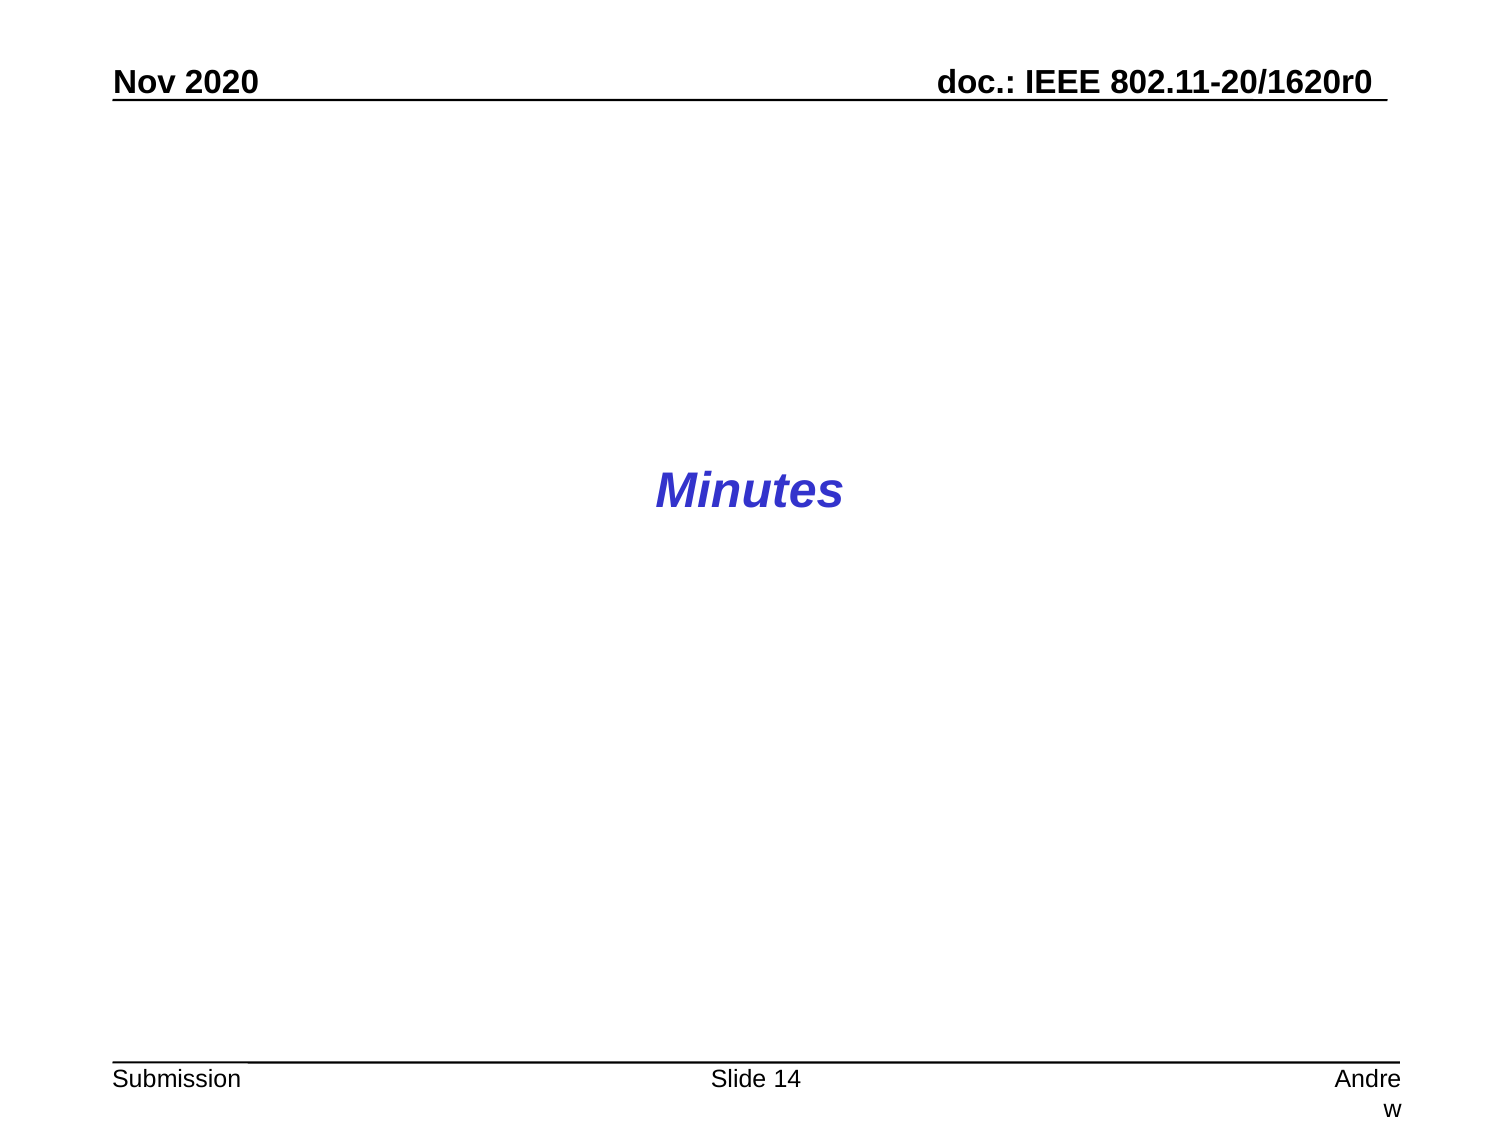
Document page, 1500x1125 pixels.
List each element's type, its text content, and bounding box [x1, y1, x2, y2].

list Minutes [112, 324, 1388, 650]
slide_number Slide 14 [709, 1061, 803, 1093]
footer Andrew Myles, Cisco [1320, 1061, 1402, 1093]
